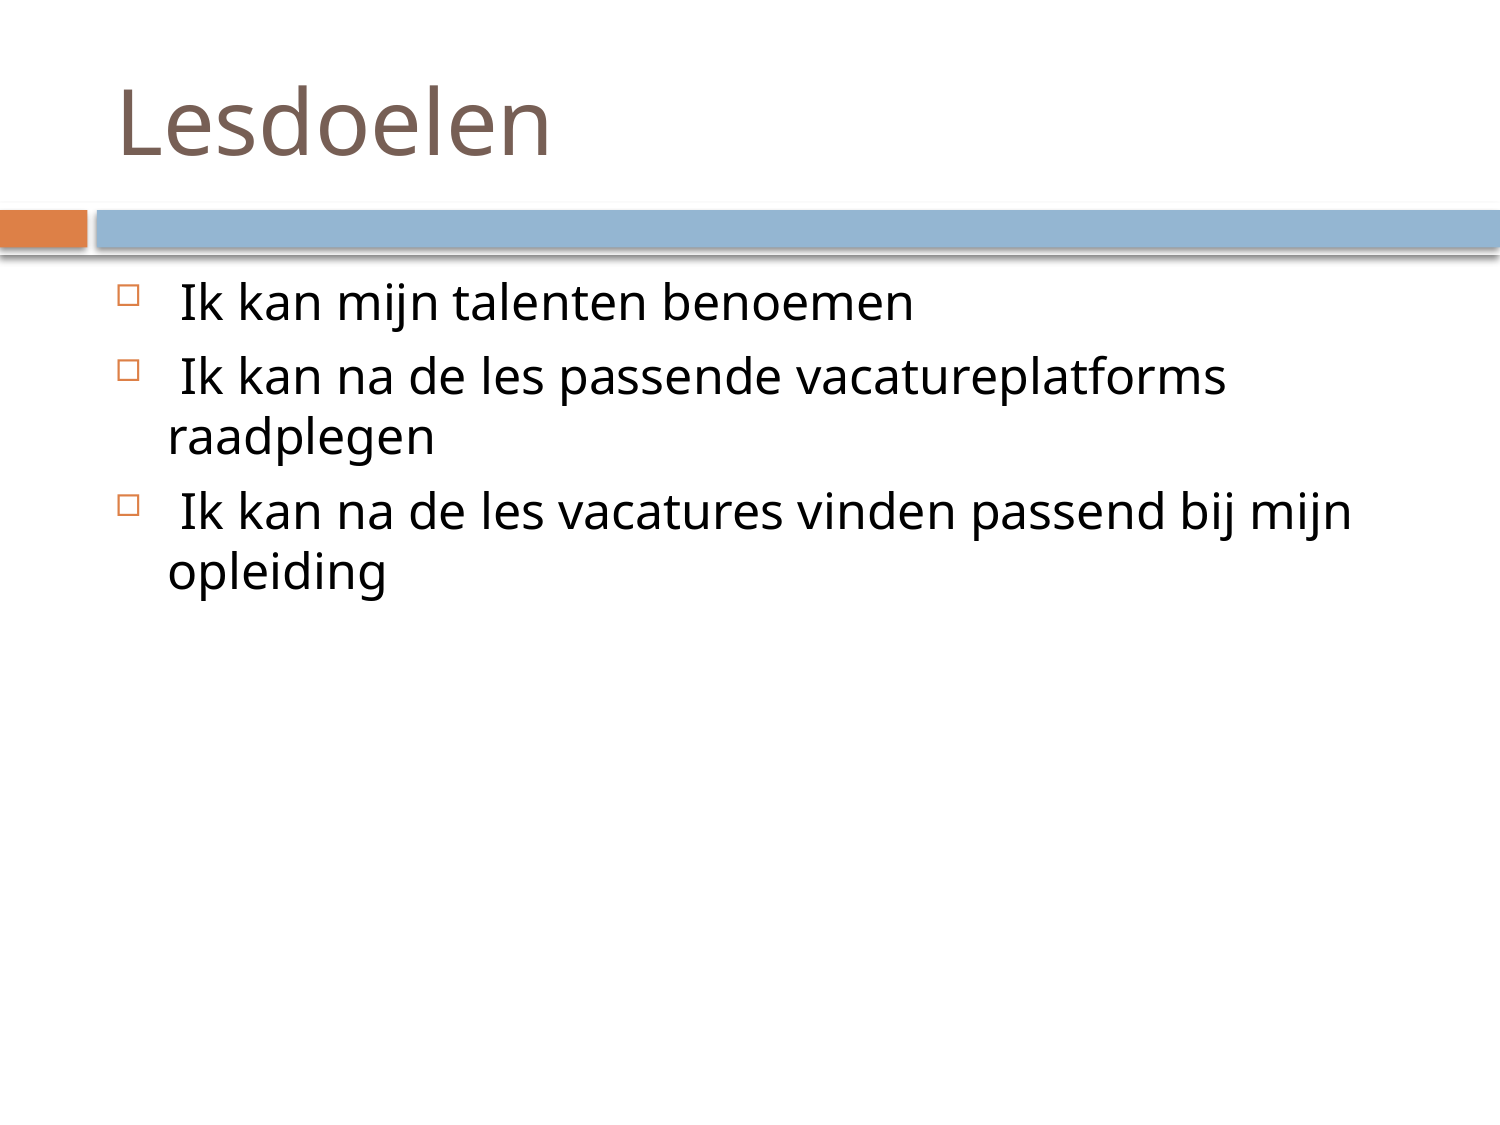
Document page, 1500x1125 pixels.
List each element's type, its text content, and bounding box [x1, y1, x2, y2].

title Lesdoelen [100, 37, 1438, 200]
list Ik kan mijn talenten benoemen Ik kan na de les passende vacatureplatforms raadplegen Ik kan na de les vacatures vinden passend bij mijn opleiding [100, 262, 1438, 1000]
